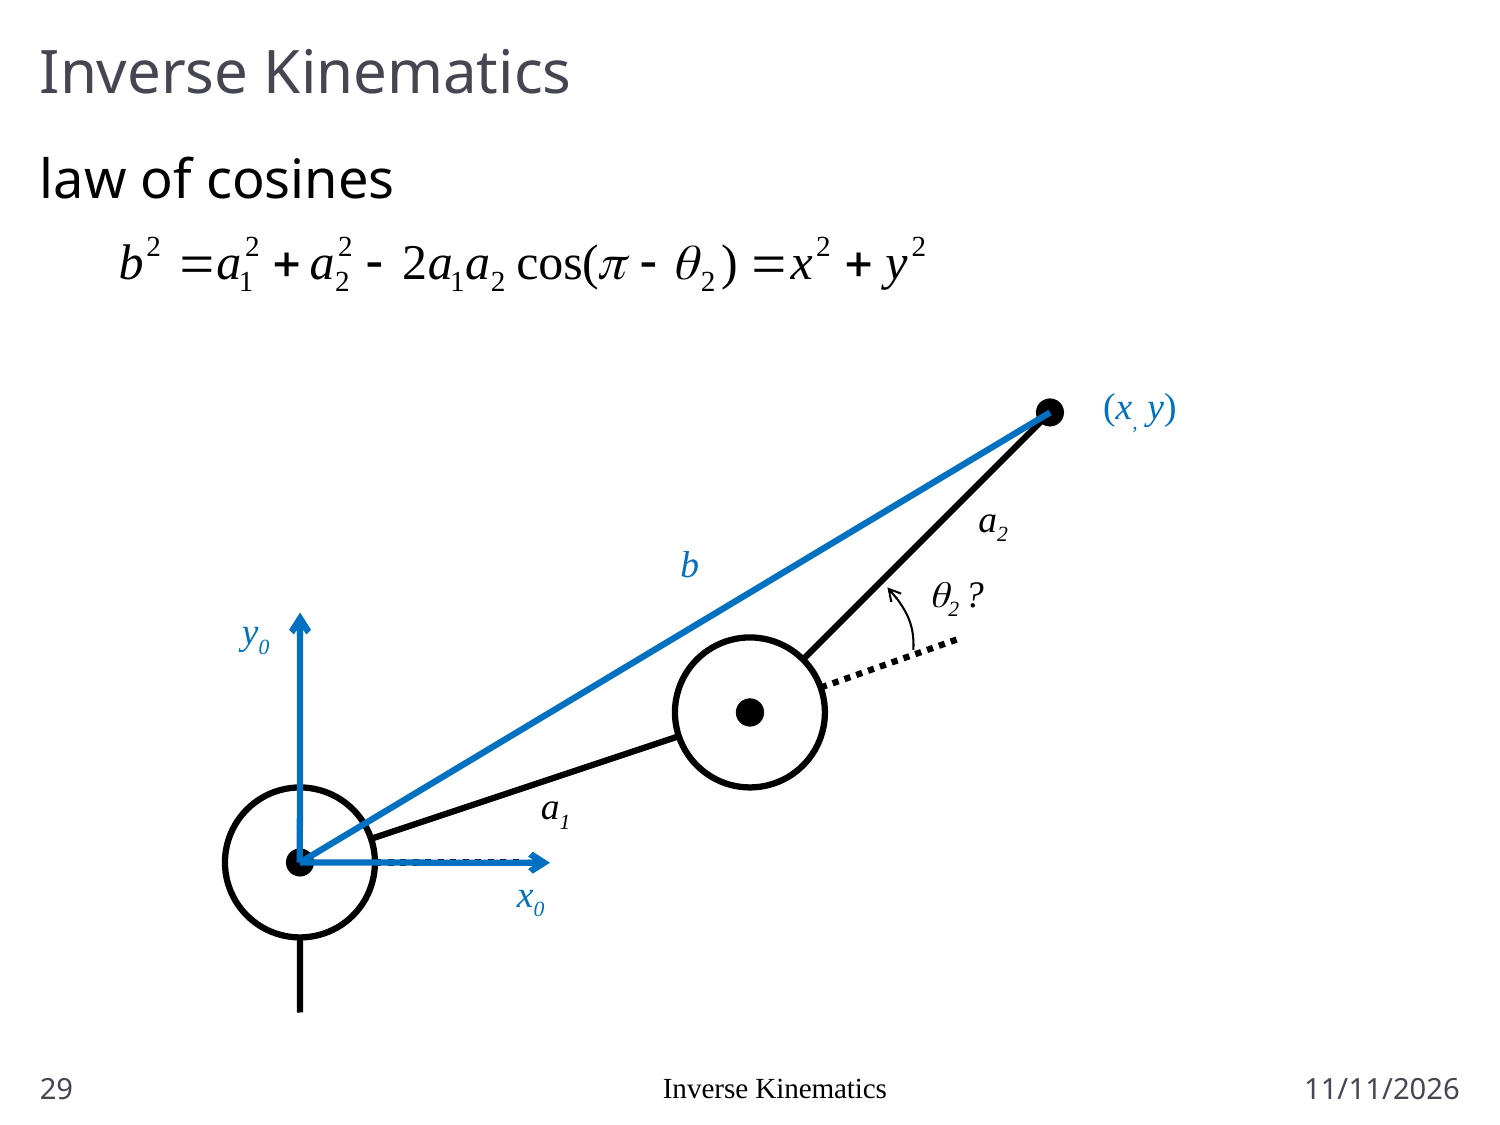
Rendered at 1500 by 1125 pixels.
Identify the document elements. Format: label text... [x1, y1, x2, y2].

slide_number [1200, 1062, 1475, 1103]
text_box y0 [227, 599, 285, 666]
text_box [223, 786, 375, 940]
text_box x0 [502, 878, 560, 929]
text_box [299, 412, 1051, 863]
text_box (x, y) [1088, 374, 1192, 441]
footer Inverse Kinematics [375, 1062, 1175, 1103]
text_box [1035, 398, 1065, 425]
text_box [285, 850, 298, 877]
title Inverse Kinematics [24, 24, 1475, 113]
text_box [112, 224, 934, 301]
slide_number 29 [24, 1062, 350, 1103]
list law of cosines [24, 137, 1475, 1038]
